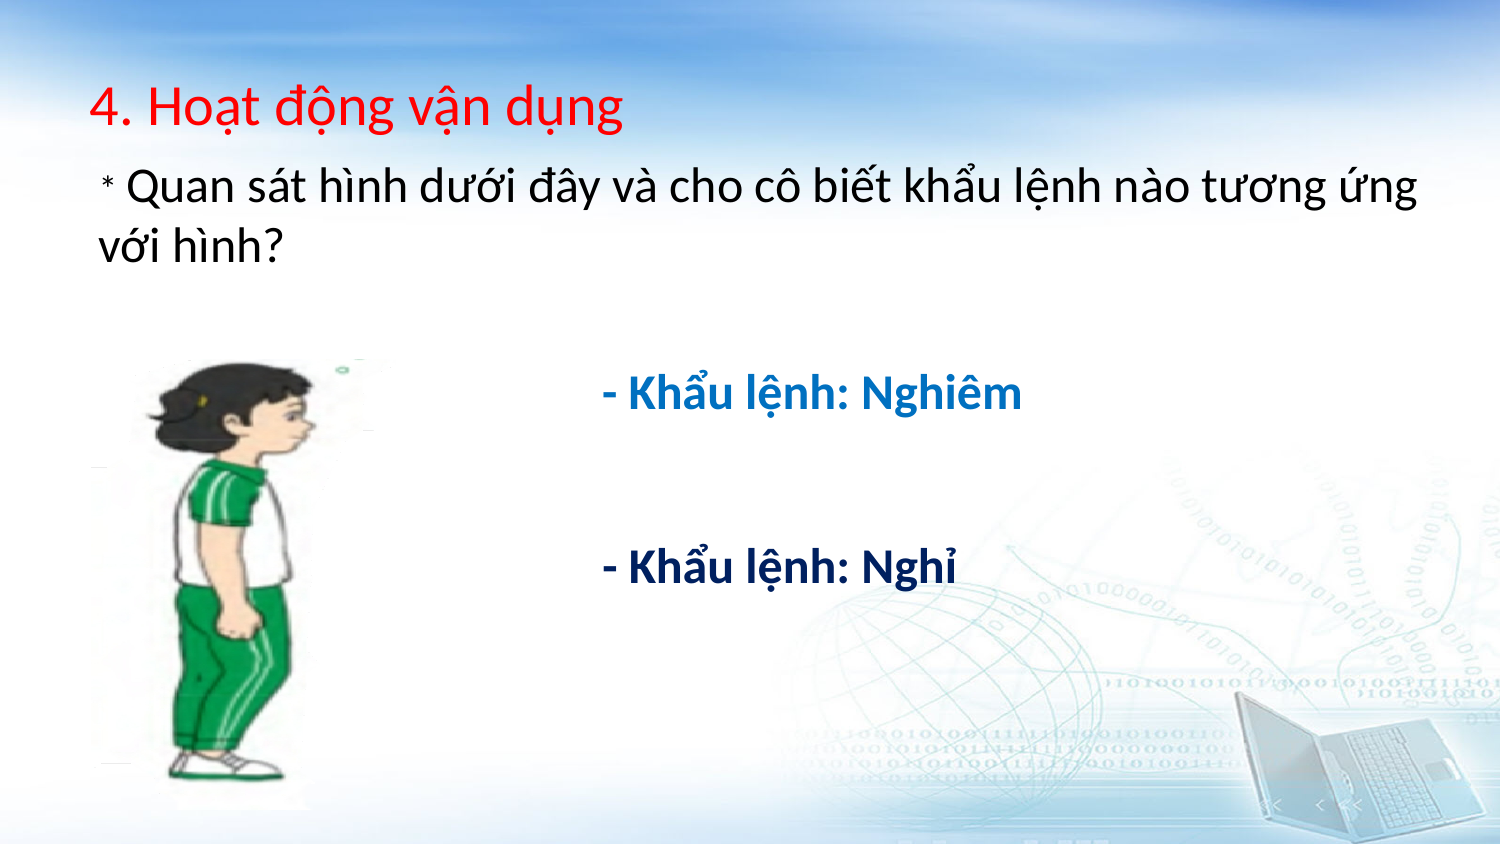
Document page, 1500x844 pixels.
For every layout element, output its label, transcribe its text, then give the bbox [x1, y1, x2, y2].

picture [0, 0, 1500, 844]
text_box - Khẩu lệnh: Nghiêm [587, 352, 1050, 427]
text_box * Quan sát hình dưới đây và cho cô biết khẩu lệnh nào tương ứng với hình? [84, 145, 1434, 280]
text_box 4. Hoạt động vận dụng [74, 59, 675, 145]
text_box - Khẩu lệnh: Nghỉ [587, 525, 1300, 646]
